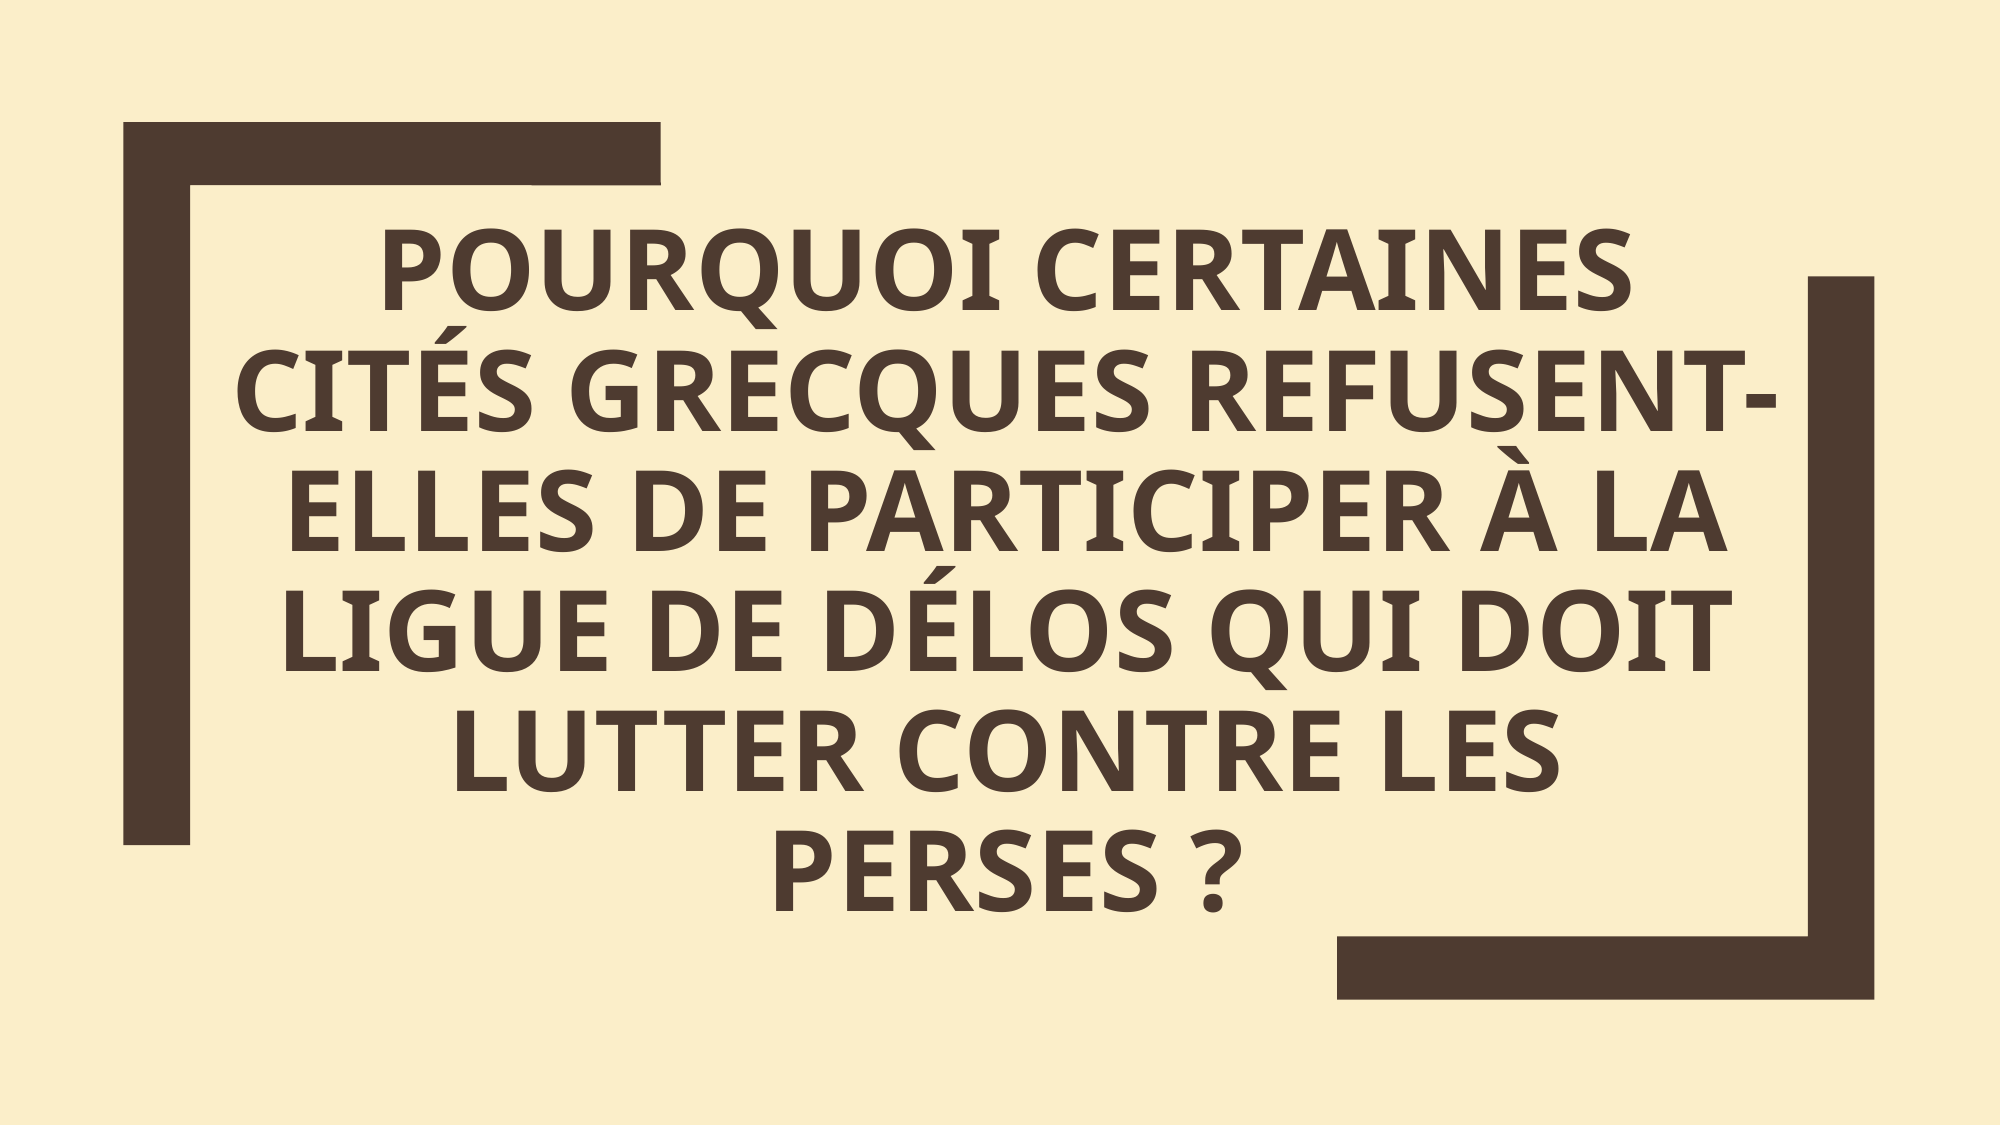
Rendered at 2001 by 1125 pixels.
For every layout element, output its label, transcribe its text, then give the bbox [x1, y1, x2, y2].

title Pourquoi certaines cités grecques refusent-elles de participer à la ligue de Délos qui doit lutter contre les Perses ? [195, 193, 1817, 944]
